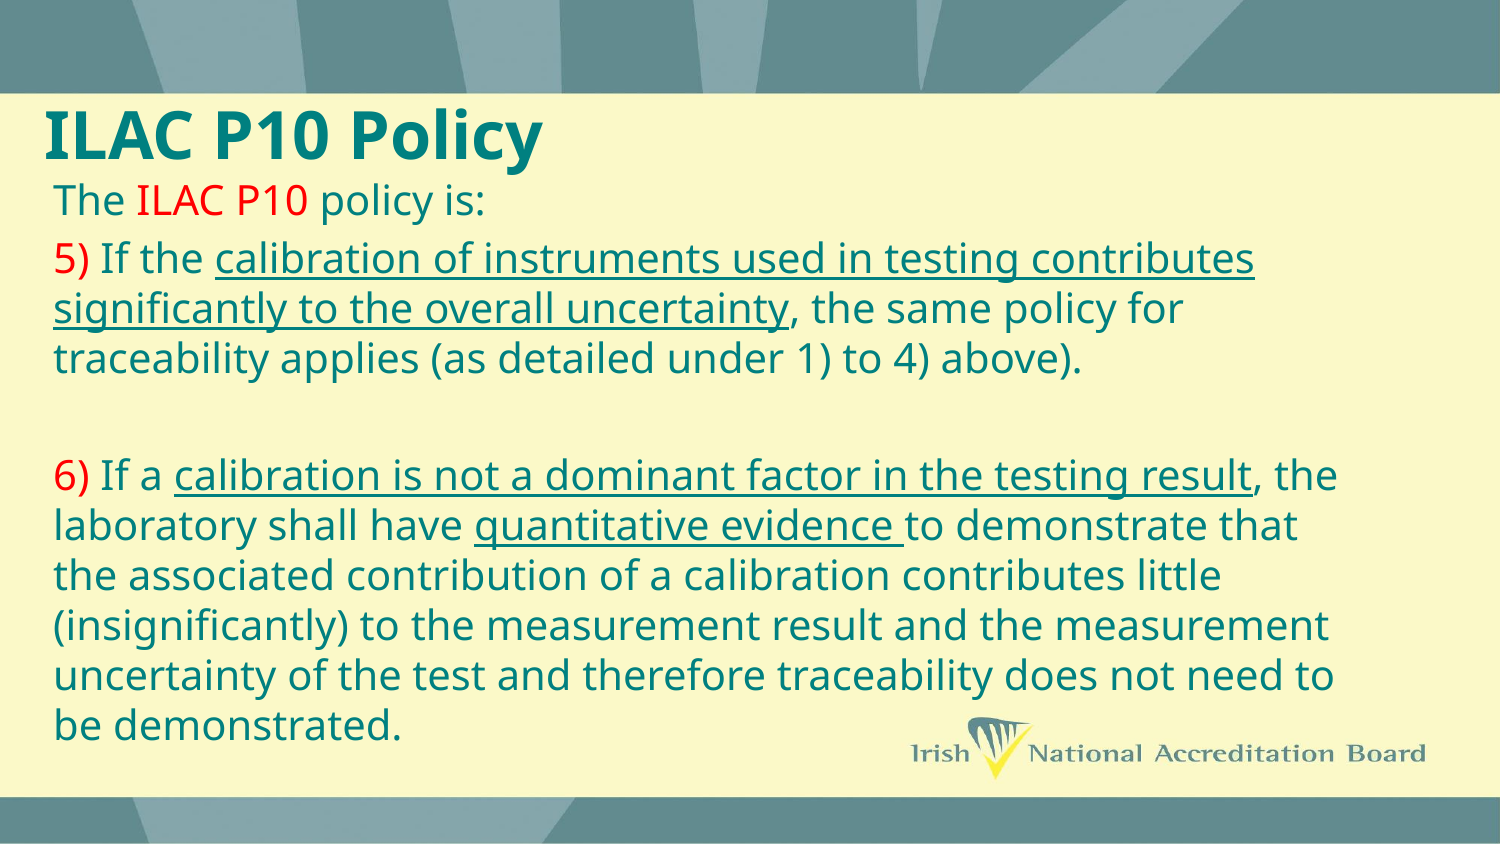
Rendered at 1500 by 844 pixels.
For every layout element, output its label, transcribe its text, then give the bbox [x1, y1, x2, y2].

picture [0, 0, 1500, 844]
title ILAC P10 Policy [29, 90, 1459, 175]
list The ILAC P10 policy is: 5) If the calibration of instruments used in testing contributes significantly to the overall uncertainty, the same policy for traceability applies (as detailed under 1) to 4) above). 6) If a calibration is not a dominant factor in the testing result, the laboratory shall have quantitative evidence to demonstrate that the associated contribution of a calibration contributes little (insignificantly) to the measurement result and the measurement uncertainty of the test and therefore traceability does not need to be demonstrated. [52, 173, 1341, 688]
